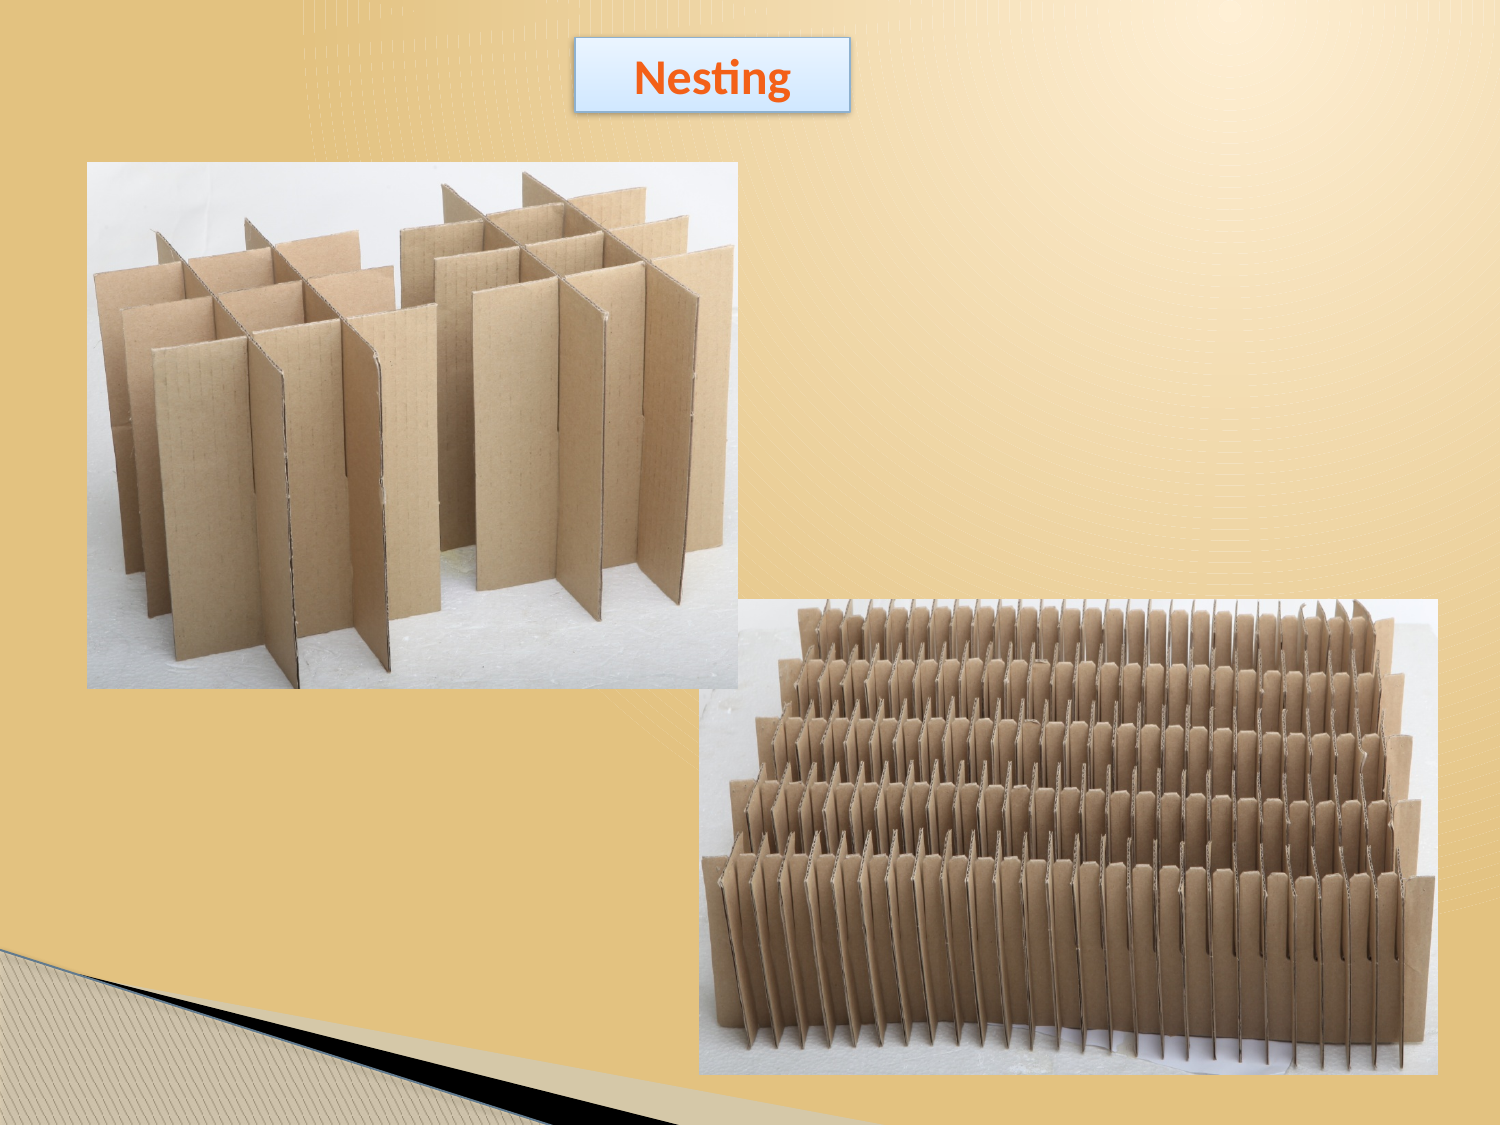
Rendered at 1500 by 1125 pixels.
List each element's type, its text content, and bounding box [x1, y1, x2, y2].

picture [87, 162, 1438, 1076]
text_box Nesting [574, 37, 851, 113]
